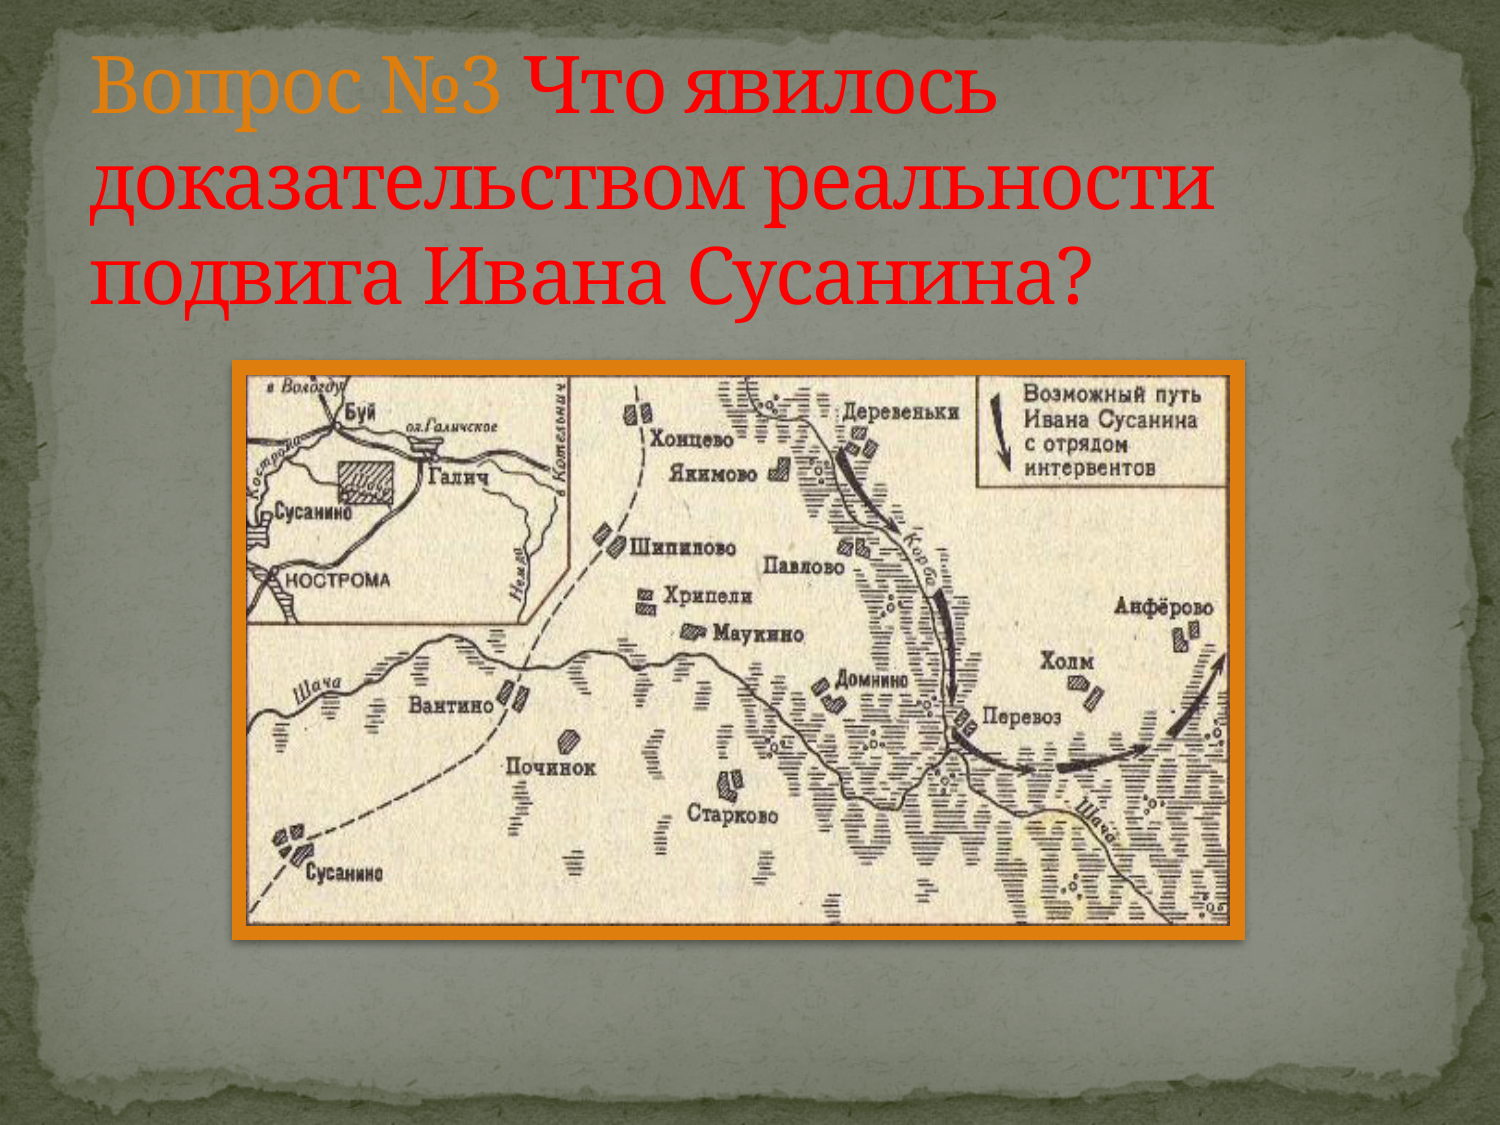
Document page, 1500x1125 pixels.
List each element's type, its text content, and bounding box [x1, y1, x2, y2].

title Вопрос №3 Что явилось доказательством реальности подвига Ивана Сусанина? [74, 24, 1425, 329]
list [248, 376, 1230, 925]
